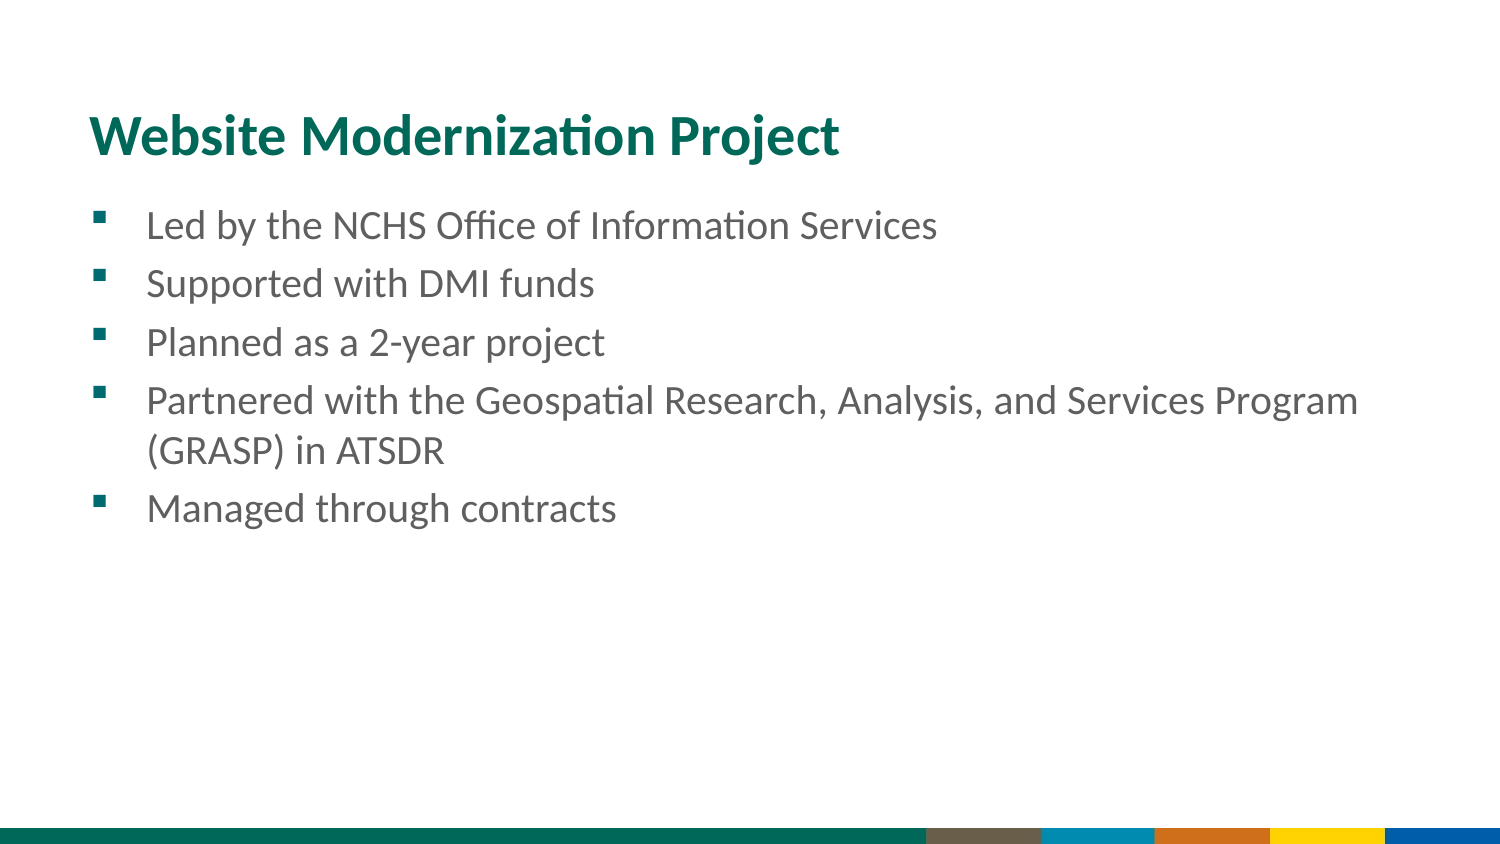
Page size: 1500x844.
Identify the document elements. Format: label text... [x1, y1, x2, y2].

picture [0, 828, 1042, 844]
title Website Modernization Project [75, 33, 1425, 175]
picture [1154, 828, 1500, 844]
list Led by the NCHS Office of Information Services Supported with DMI funds Planned as a 2-year project Partnered with the Geospatial Research, Analysis, and Services Program (GRASP) in ATSDR Managed through contracts [75, 190, 1425, 739]
